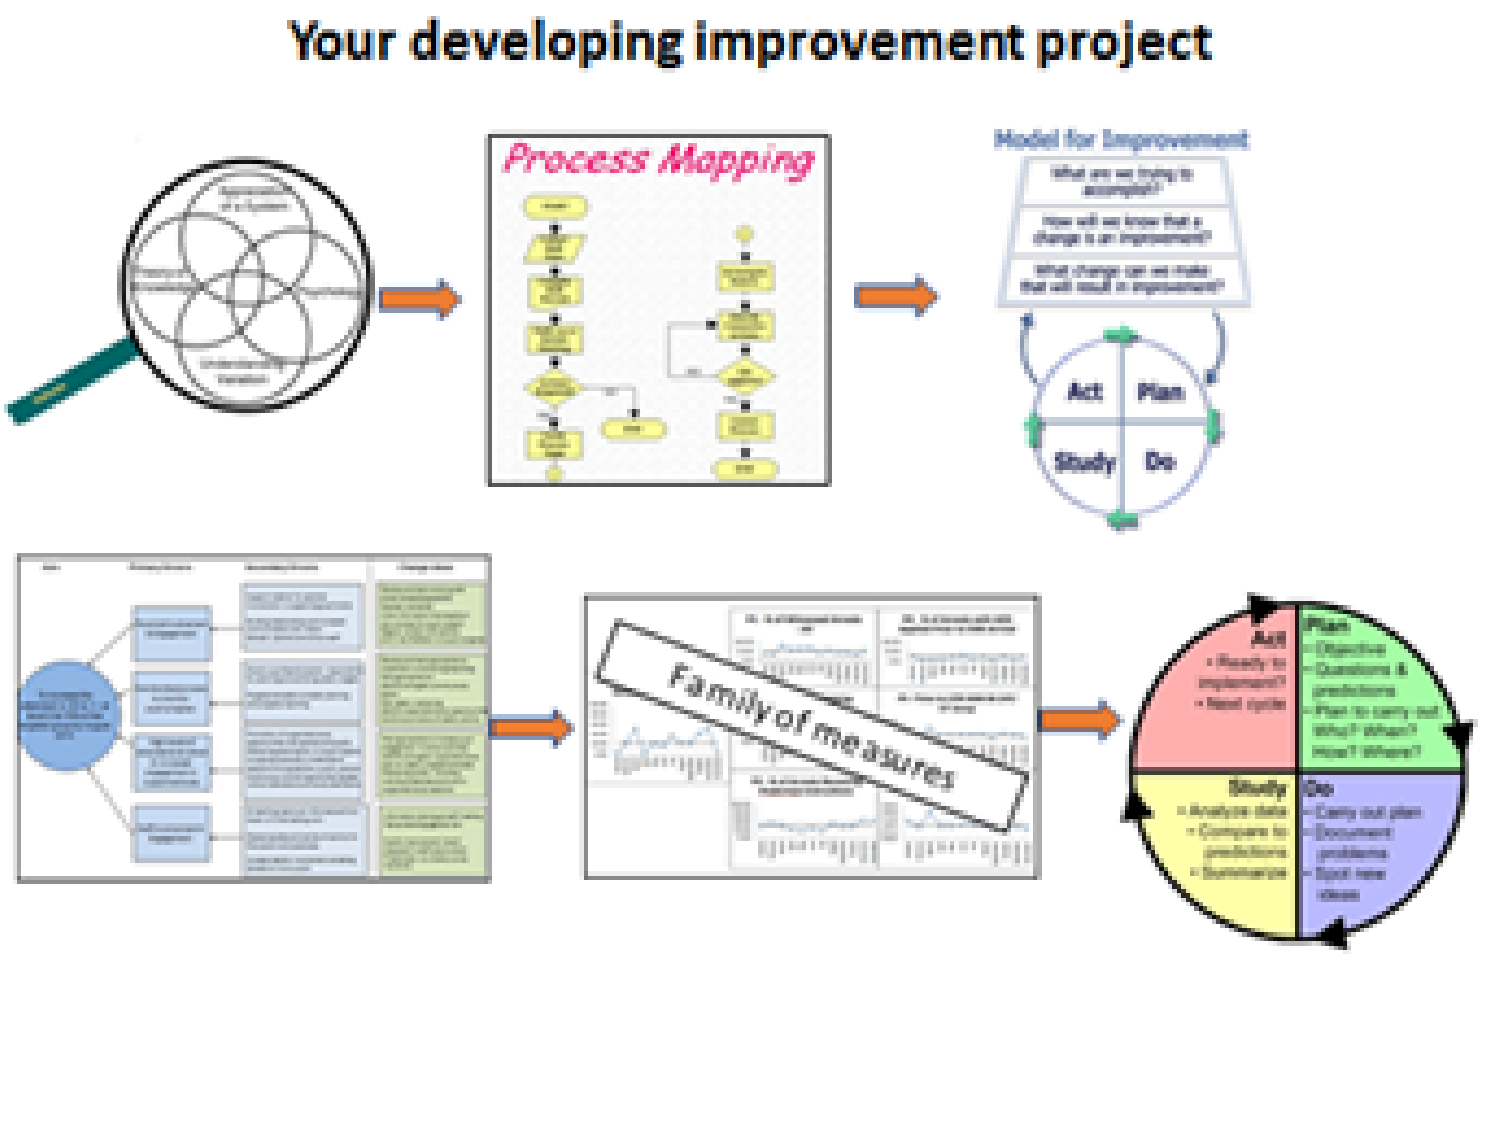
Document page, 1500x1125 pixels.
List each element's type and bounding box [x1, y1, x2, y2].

list [0, 0, 1500, 1125]
